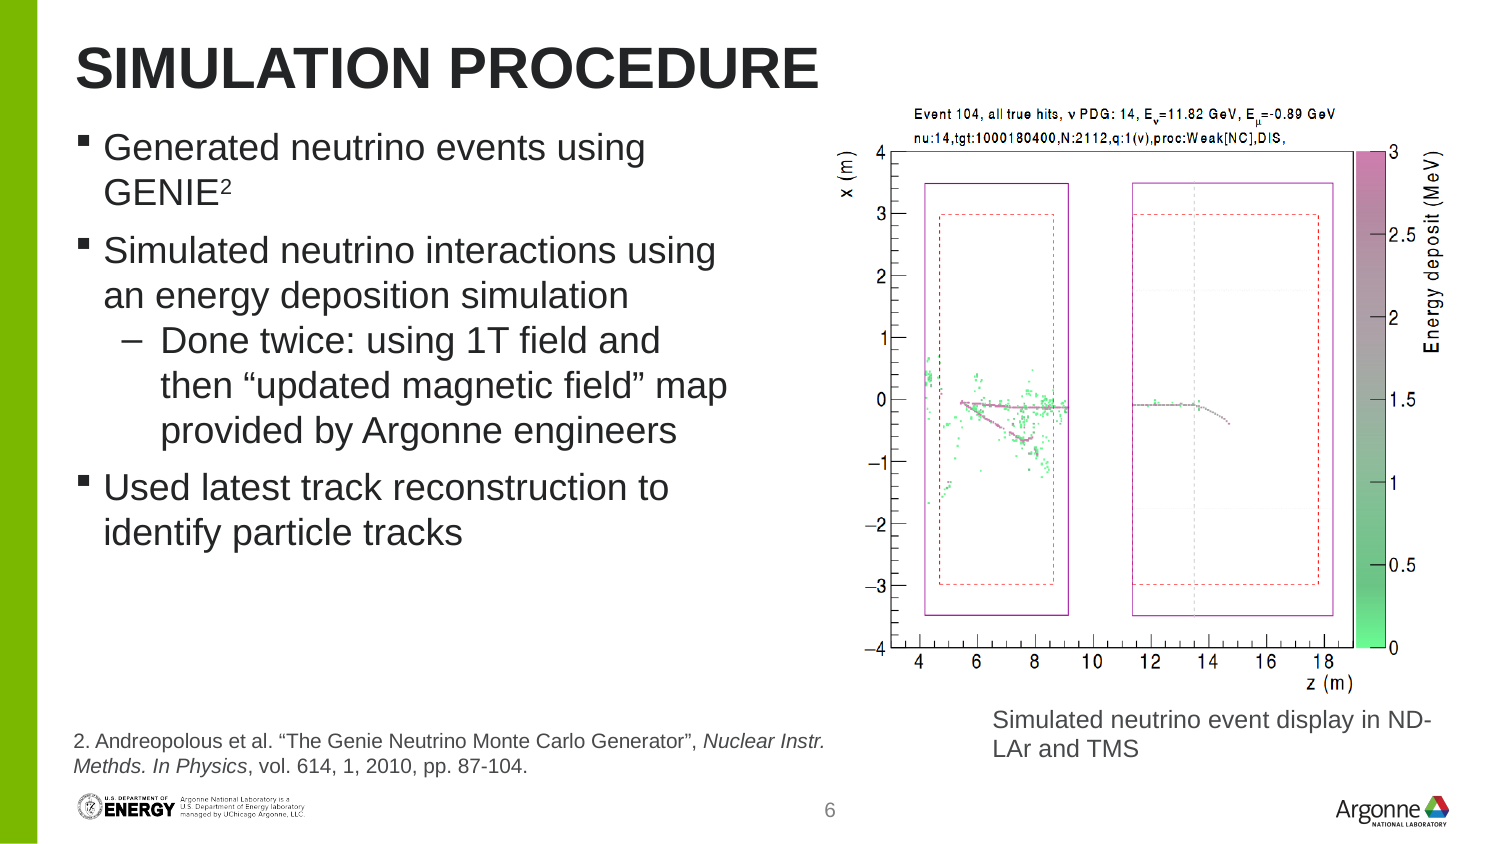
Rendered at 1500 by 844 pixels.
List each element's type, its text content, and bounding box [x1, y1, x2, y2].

text_box 2. Andreopolous et al. “The Genie Neutrino Monte Carlo Generator”, Nuclear Instr. Methds. In Physics, vol. 614, 1, 2010, pp. 87-104. [58, 720, 905, 785]
picture [75, 791, 308, 822]
text_box Simulated neutrino event display in ND-LAr and TMS [977, 711, 1449, 771]
list Generated neutrino events using GENIE2 Simulated neutrino interactions using an energy deposition simulation Done twice: using 1T field and then “updated magnetic field” map provided by Argonne engineers Used latest track reconstruction to identify particle tracks [75, 123, 733, 668]
picture [1330, 787, 1458, 834]
title Simulation procedure [75, 0, 1449, 102]
slide_number 6 [792, 799, 868, 822]
picture [829, 101, 1449, 702]
